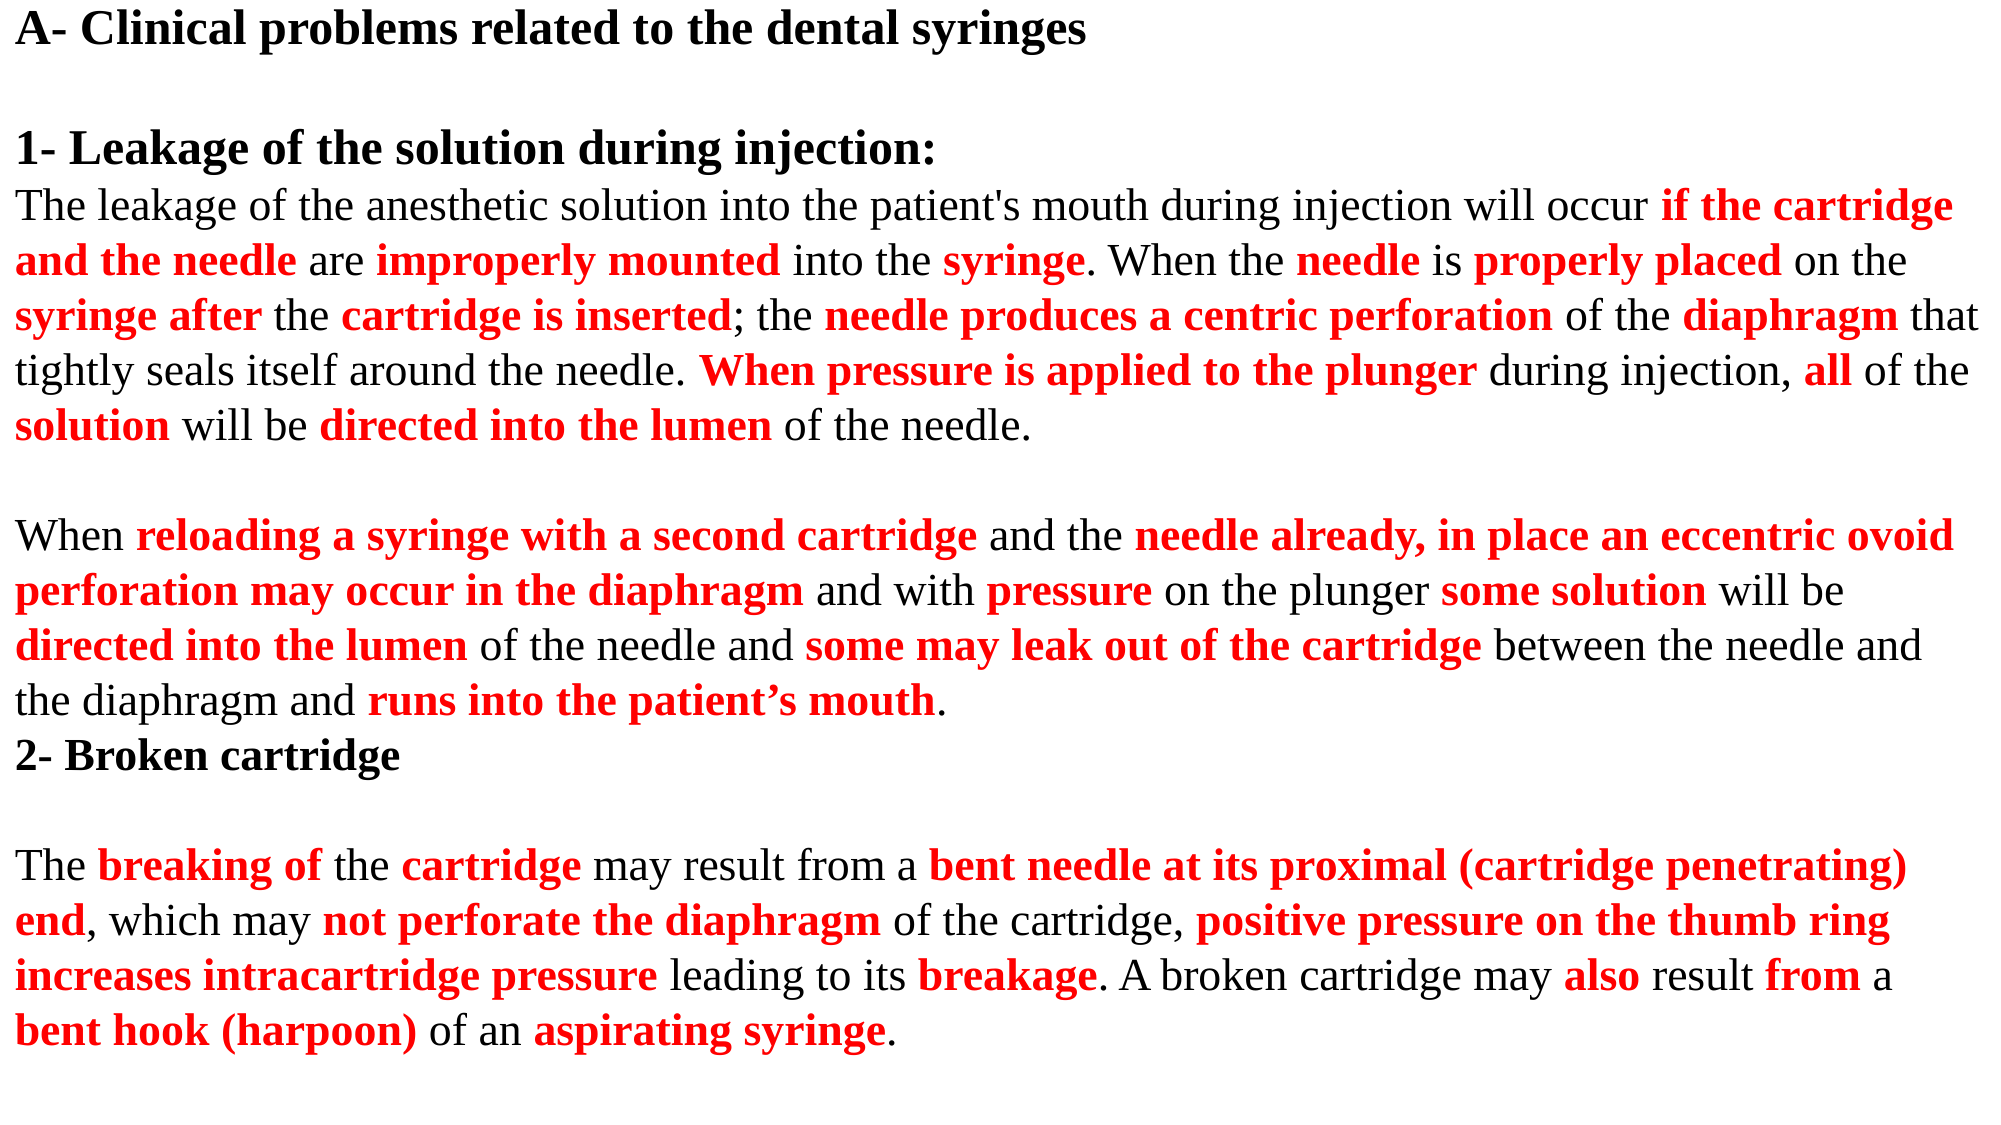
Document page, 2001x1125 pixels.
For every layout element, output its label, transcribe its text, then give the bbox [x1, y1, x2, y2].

text_box Clinical problems associated with the equipment used in local anesthesia A- Clinical problems related to the dental syringes 1- Leakage of the solution during injection: The leakage of the anesthetic solution into the patient's mouth during injection will occur if the cartridge and the needle are improperly mounted into the syringe. When the needle is properly placed on the syringe after the cartridge is inserted; the needle produces a centric perforation of the diaphragm that tightly seals itself around the needle. When pressure is applied to the plunger during injection, all of the solution will be directed into the lumen of the needle. When reloading a syringe with a second cartridge and the needle already, in place an eccentric ovoid perforation may occur in the diaphragm and with pressure on the plunger some solution will be directed into the lumen of the needle and some may leak out of the cartridge between the needle and the diaphragm and runs into the patient’s mouth. 2- Broken cartridge The breaking of the cartridge may result from a bent needle at its proximal (cartridge penetrating) end, which may not perforate the diaphragm of the cartridge, positive pressure on the thumb ring increases intracartridge pressure leading to its breakage. A broken cartridge may also result from a bent hook (harpoon) of an aspirating syringe. [0, 0, 2000, 1062]
